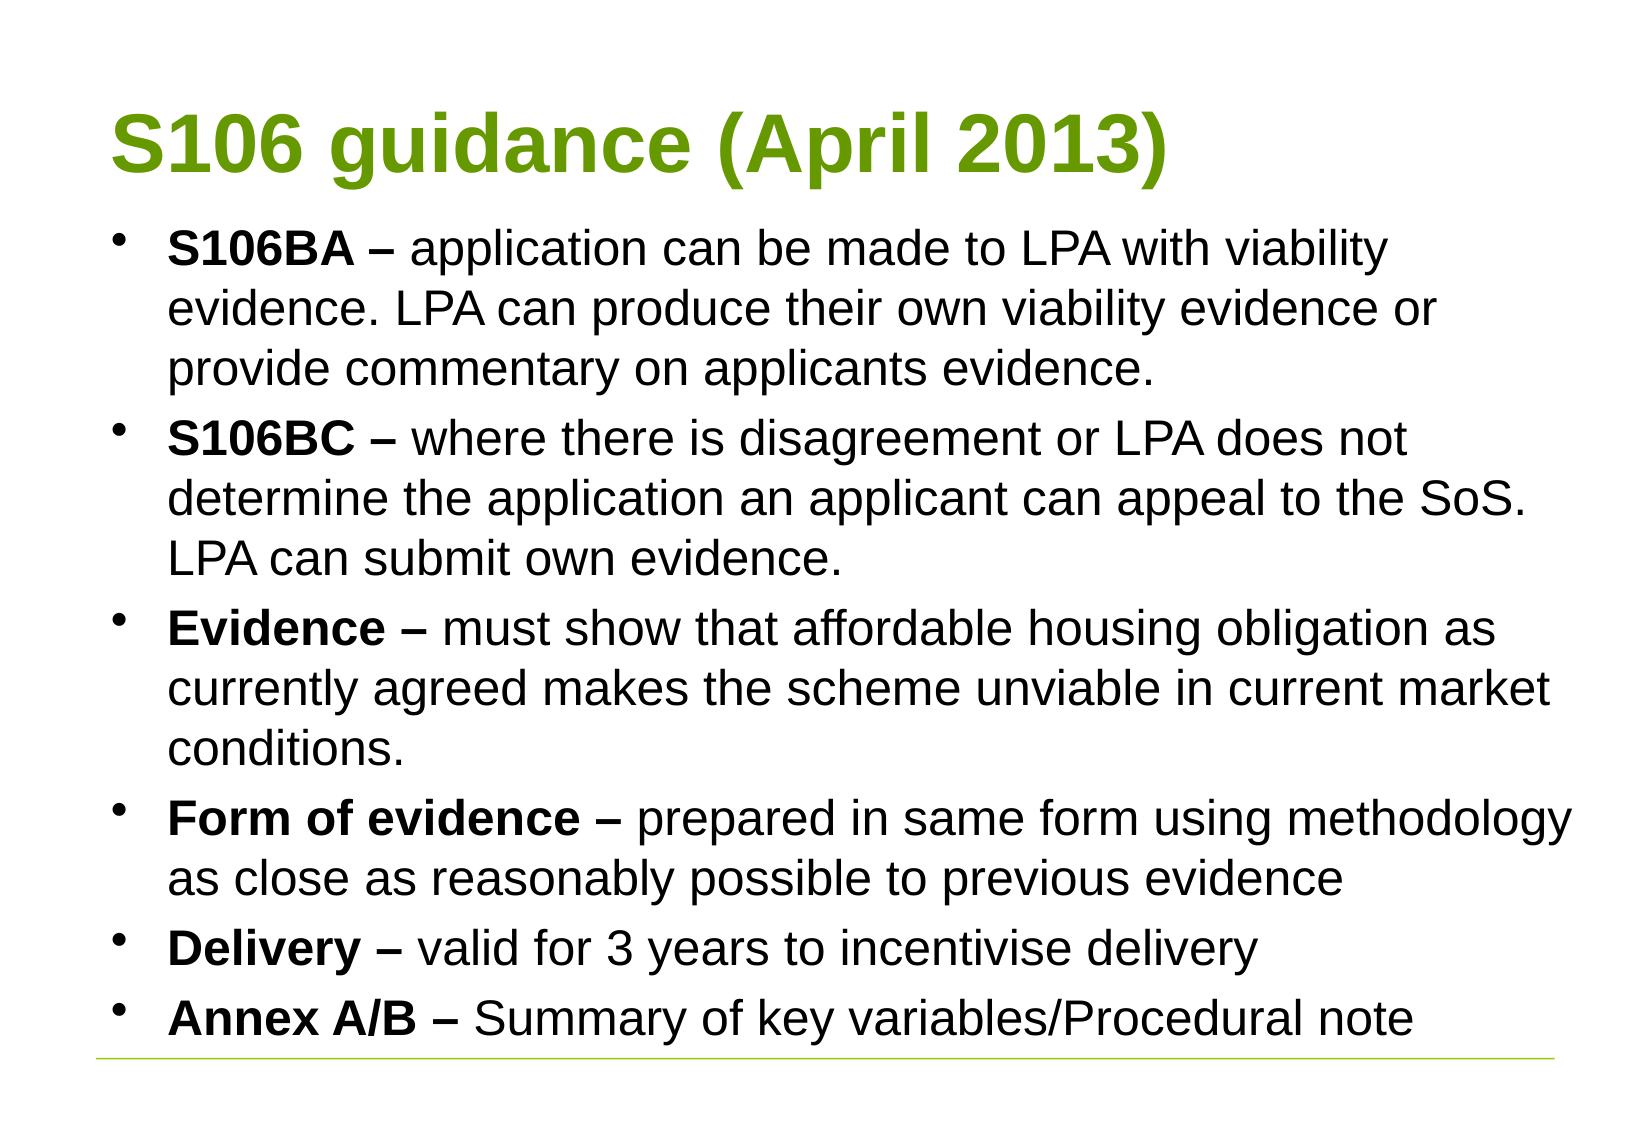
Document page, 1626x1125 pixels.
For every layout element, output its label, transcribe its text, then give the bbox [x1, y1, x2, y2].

list S106BA – application can be made to LPA with viability evidence. LPA can produce their own viability evidence or provide commentary on applicants evidence. S106BC – where there is disagreement or LPA does not determine the application an applicant can appeal to the SoS. LPA can submit own evidence. Evidence – must show that affordable housing obligation as currently agreed makes the scheme unviable in current market conditions. Form of evidence – prepared in same form using methodology as close as reasonably possible to previous evidence Delivery – valid for 3 years to incentivise delivery Annex A/B – Summary of key variables/Procedural note [95, 208, 1625, 951]
title S106 guidance (April 2013) [95, 45, 1559, 208]
